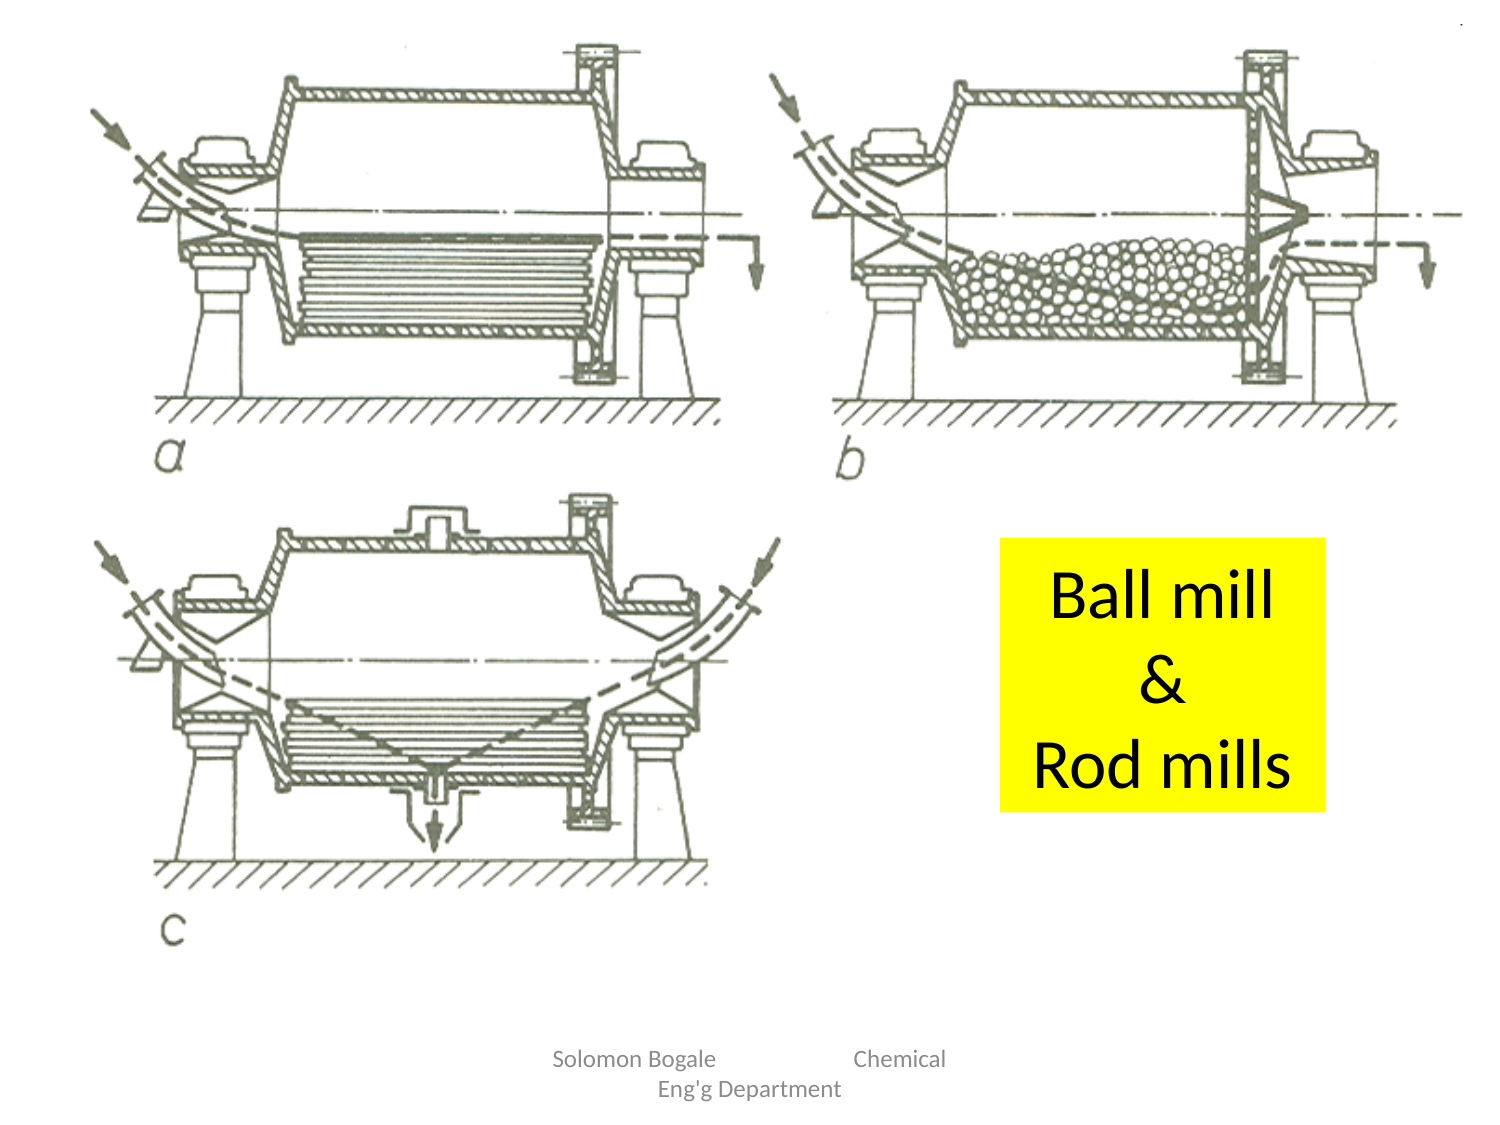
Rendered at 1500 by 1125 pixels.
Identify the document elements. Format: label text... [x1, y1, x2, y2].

footer Solomon Bogale Chemical Eng'g Department [512, 1042, 988, 1103]
picture [37, 24, 1463, 949]
